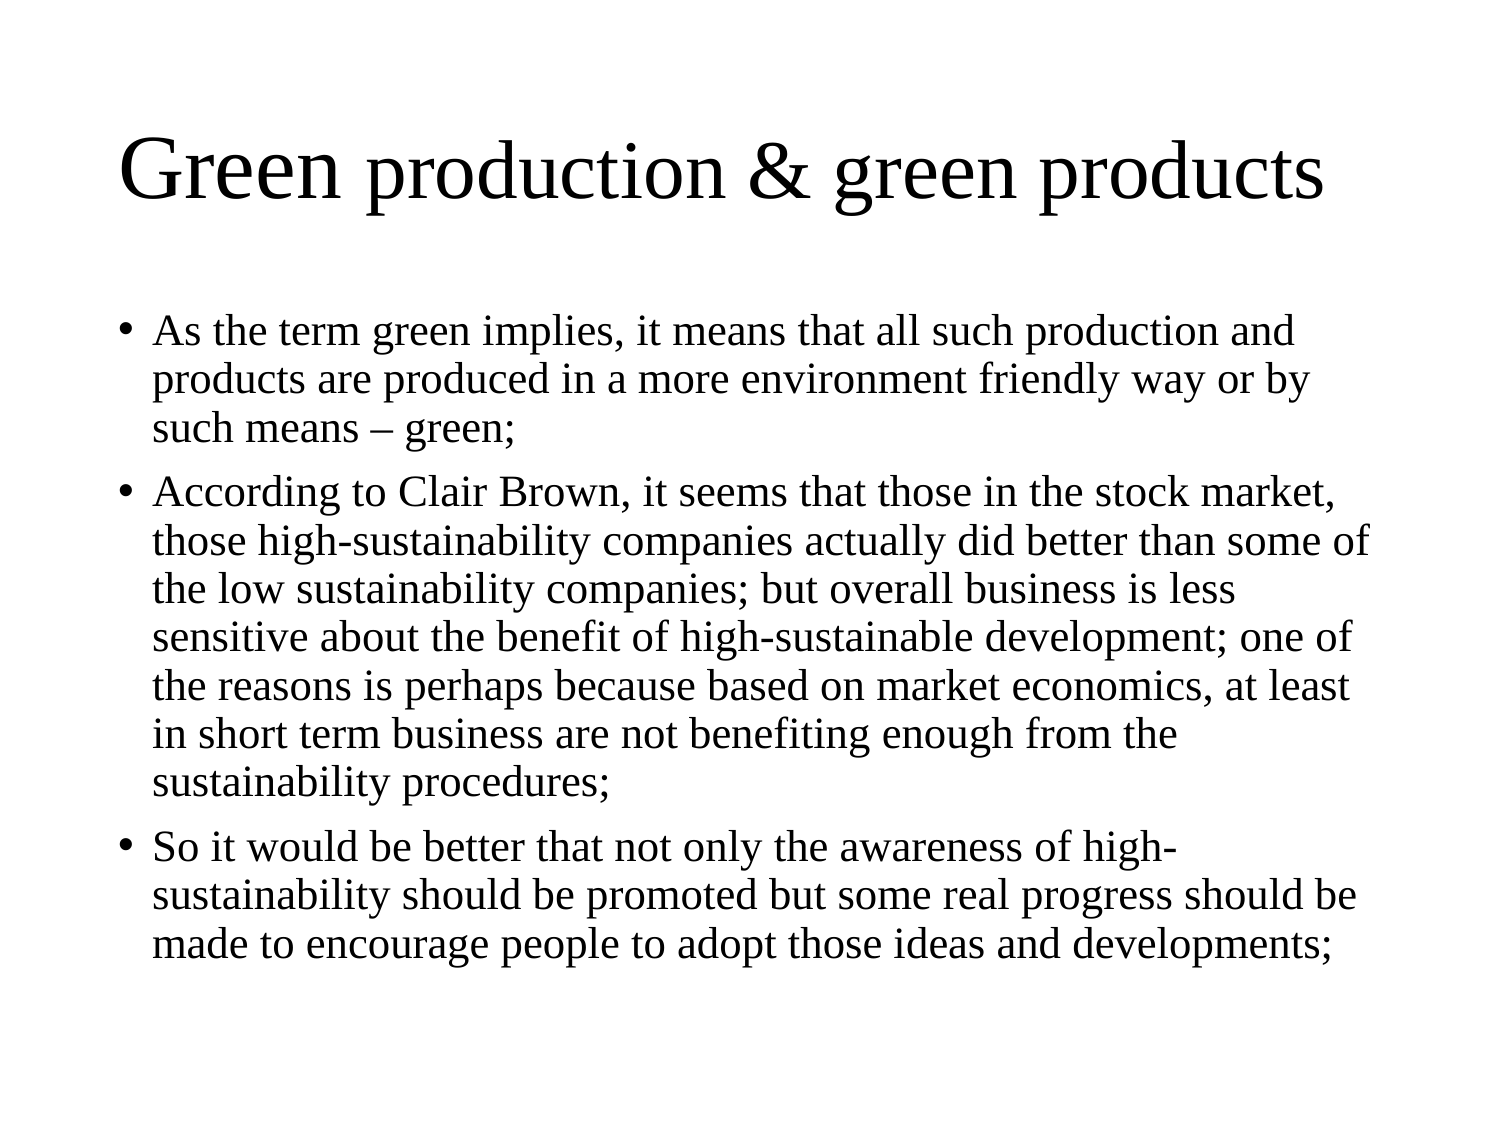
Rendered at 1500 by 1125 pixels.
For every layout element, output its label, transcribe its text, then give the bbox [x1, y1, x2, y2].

list As the term green implies, it means that all such production and products are produced in a more environment friendly way or by such means – green; According to Clair Brown, it seems that those in the stock market, those high-sustainability companies actually did better than some of the low sustainability companies; but overall business is less sensitive about the benefit of high-sustainable development; one of the reasons is perhaps because based on market economics, at least in short term business are not benefiting enough from the sustainability procedures; So it would be better that not only the awareness of high-sustainability should be promoted but some real progress should be made to encourage people to adopt those ideas and developments; [103, 299, 1397, 1014]
title Green production & green products [103, 59, 1397, 278]
